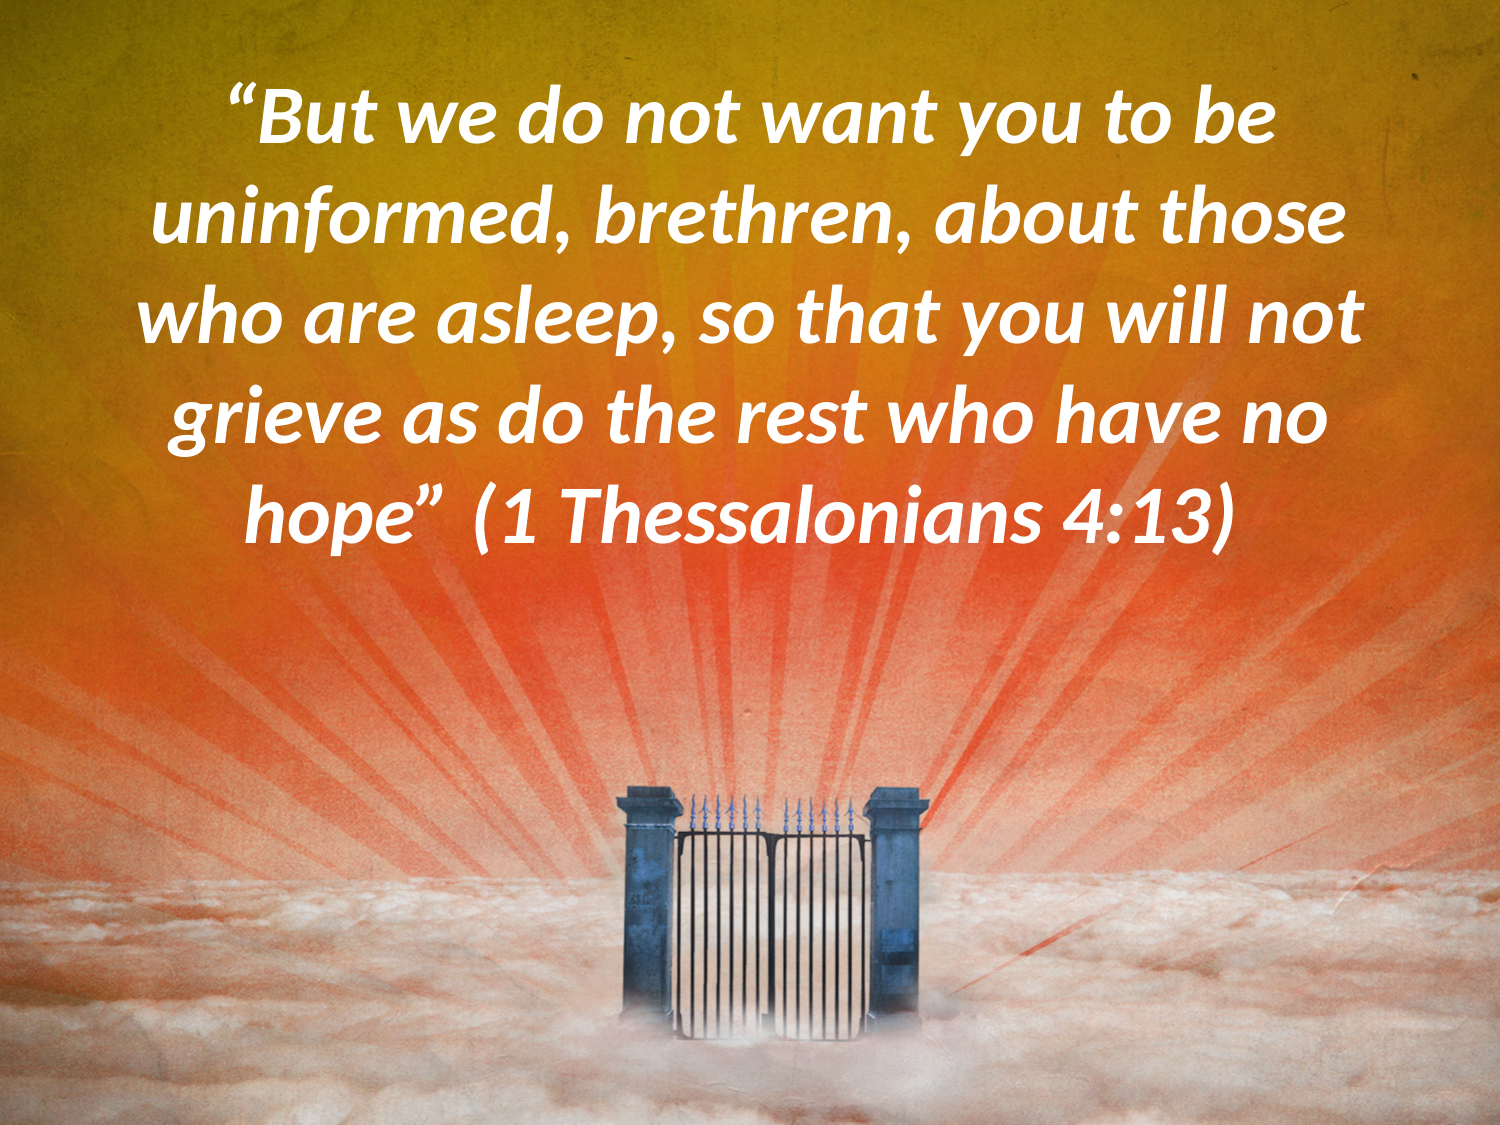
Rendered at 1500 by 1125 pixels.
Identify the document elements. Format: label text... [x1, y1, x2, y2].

picture [0, 0, 1500, 1125]
list “But we do not want you to be uninformed, brethren, about those who are asleep, so that you will not grieve as do the rest who have no hope” (1 Thessalonians 4:13) [75, 52, 1425, 923]
